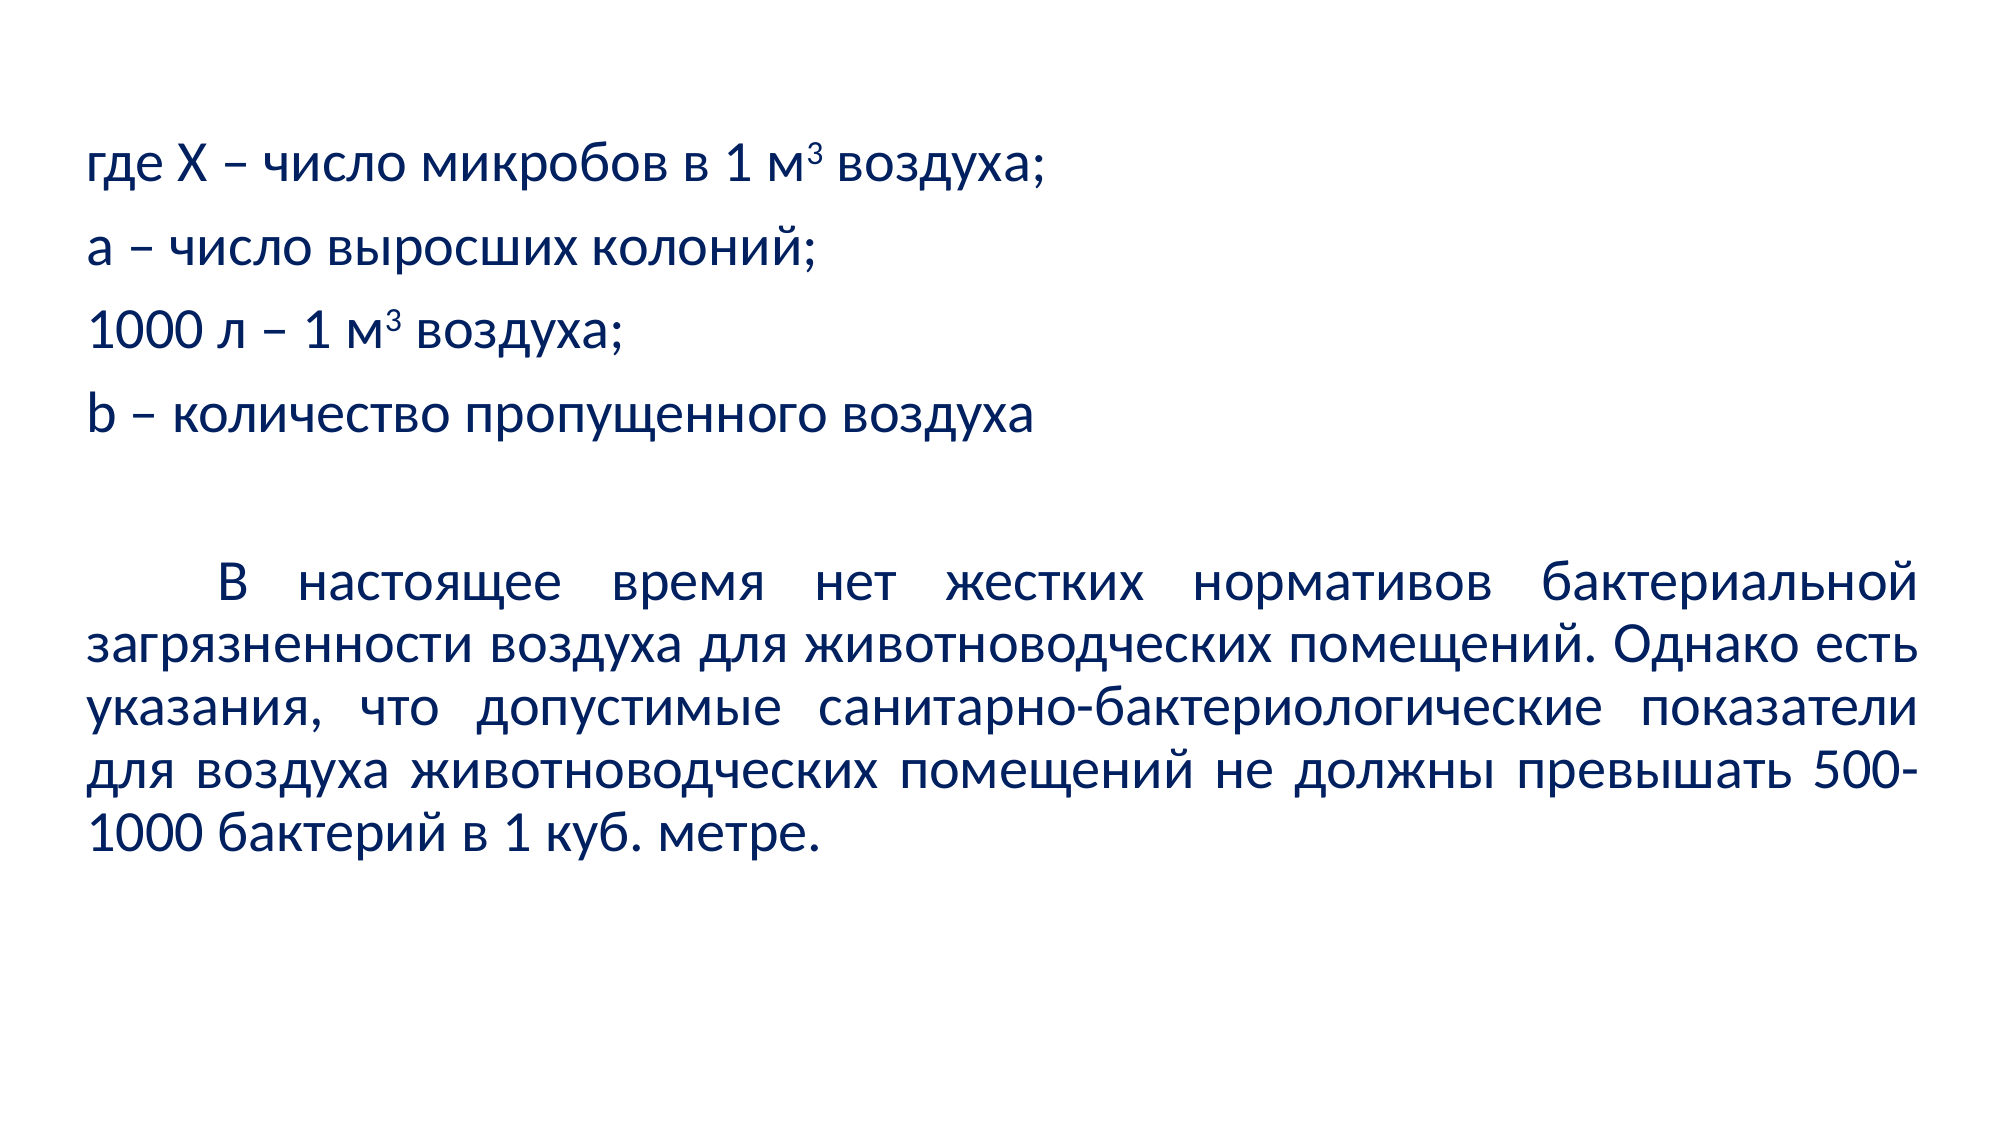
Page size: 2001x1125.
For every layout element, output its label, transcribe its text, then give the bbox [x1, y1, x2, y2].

list где Х – число микробов в 1 м3 воздуха; а – число выросших колоний; 1000 л – 1 м3 воздуха; b – количество пропущенного воздуха В настоящее время нет жестких нормативов бактериальной загрязненности воздуха для животноводческих помещений. Однако есть указания, что допустимые санитарно-бактериологические показатели для воздуха животноводческих помещений не должны превышать 500-1000 бактерий в 1 куб. метре. [71, 123, 1936, 1043]
